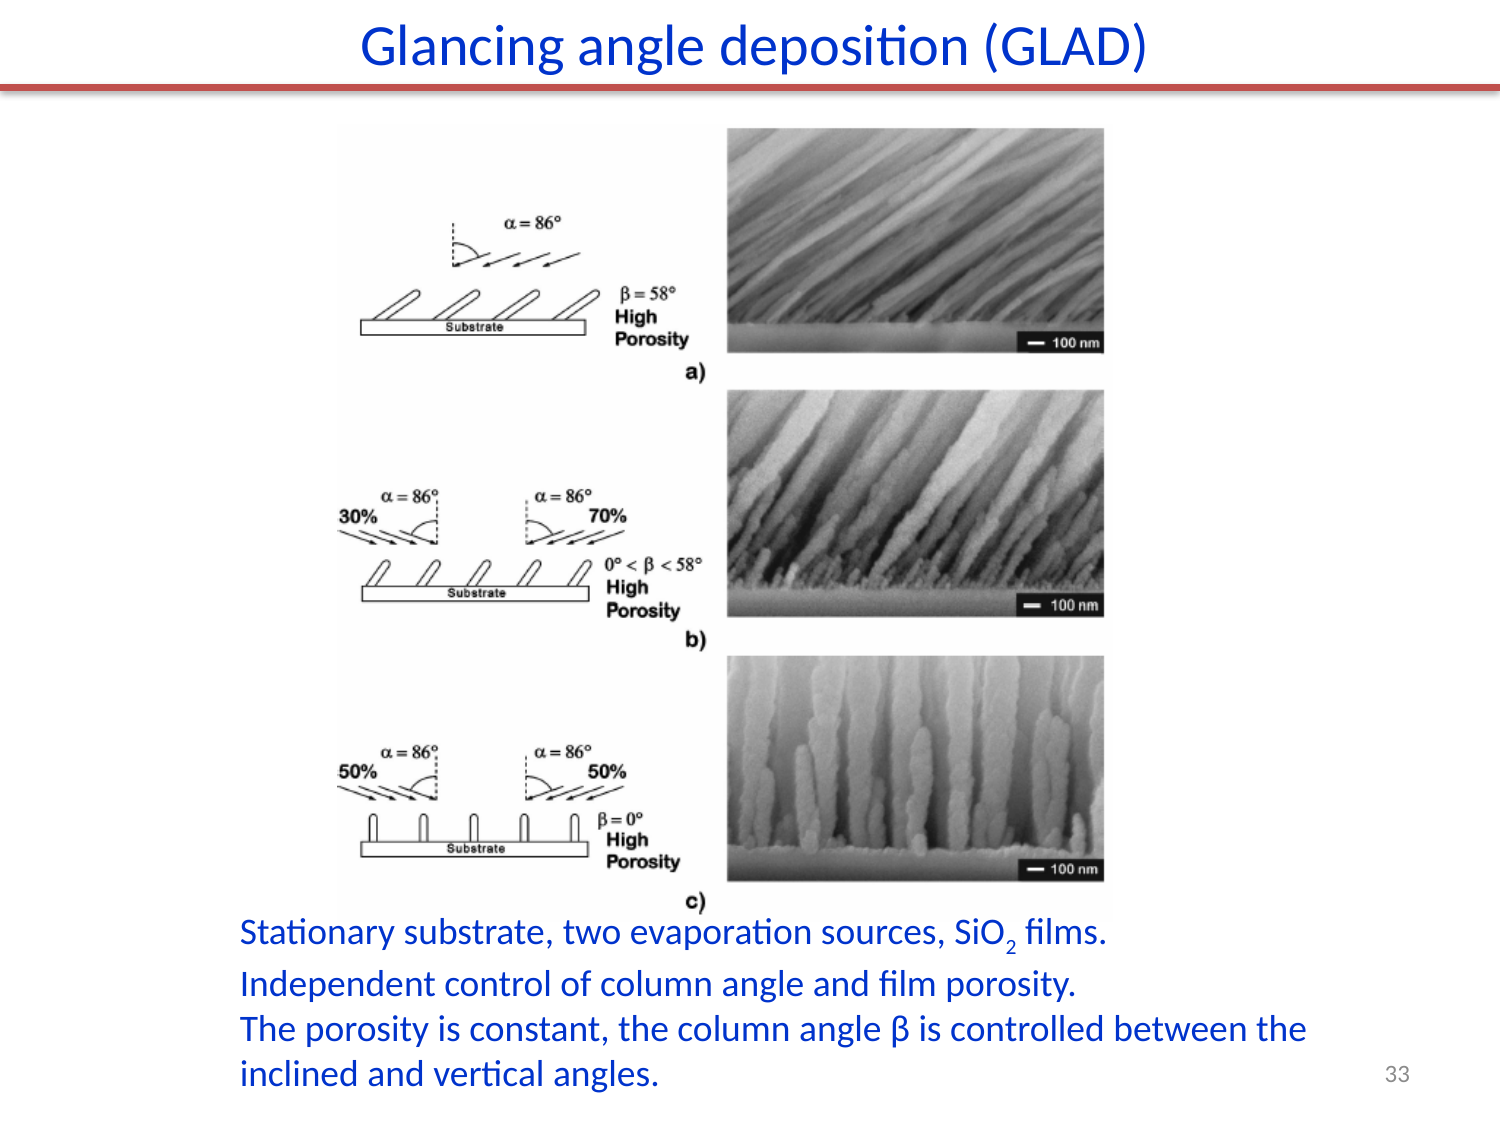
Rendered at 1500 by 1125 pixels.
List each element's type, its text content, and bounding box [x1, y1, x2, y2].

picture [337, 124, 1113, 923]
text_box Stationary substrate, two evaporation sources, SiO2 films. Independent control of column angle and film porosity. The porosity is constant, the column angle β is controlled between the inclined and vertical angles. [224, 899, 1338, 1101]
text_box Glancing angle deposition (GLAD) [345, 0, 1165, 83]
slide_number 33 [1074, 1042, 1425, 1103]
